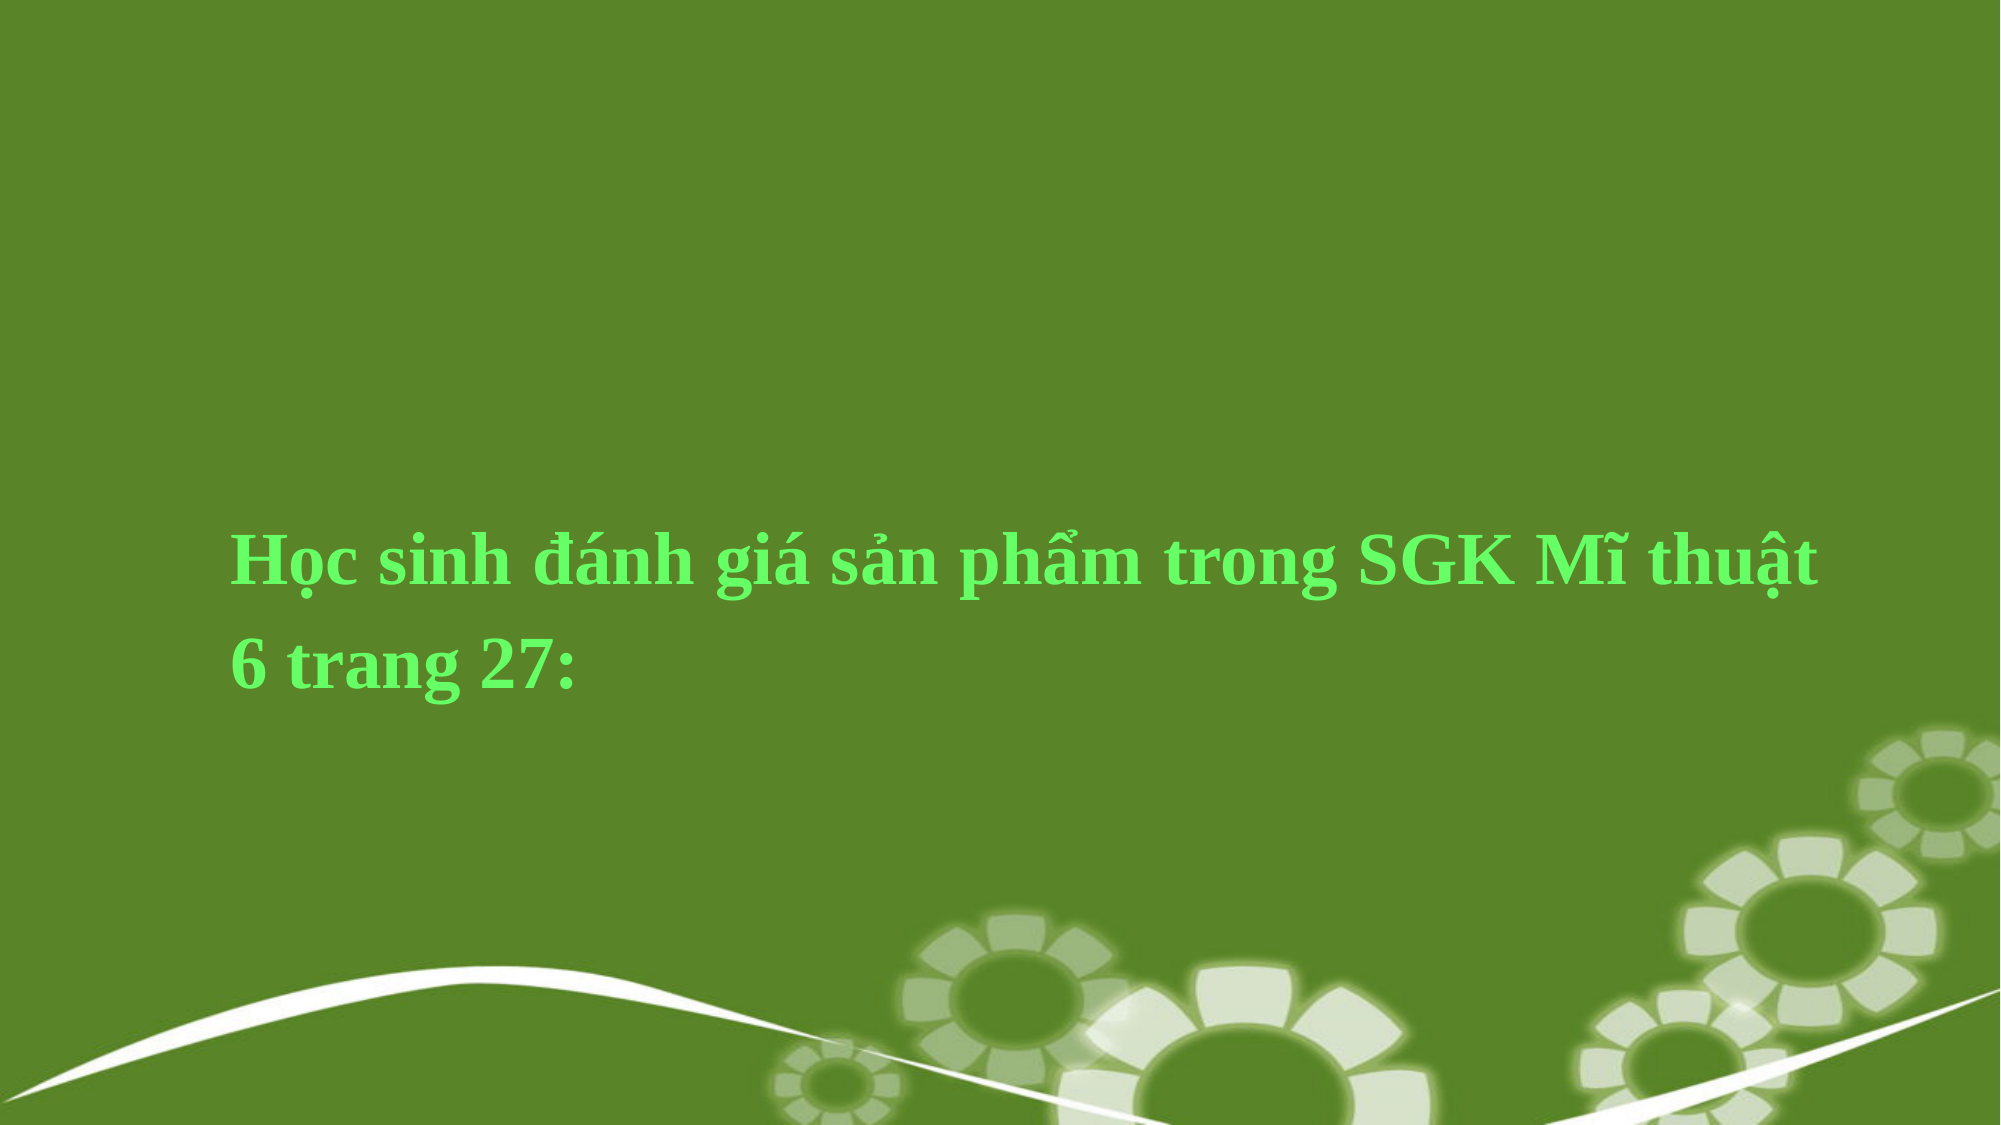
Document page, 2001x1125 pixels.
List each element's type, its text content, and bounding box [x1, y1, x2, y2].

text_box Học sinh đánh giá sản phẩm trong SGK Mĩ thuật 6 trang 27: [215, 489, 1834, 711]
picture [0, 0, 2001, 1125]
